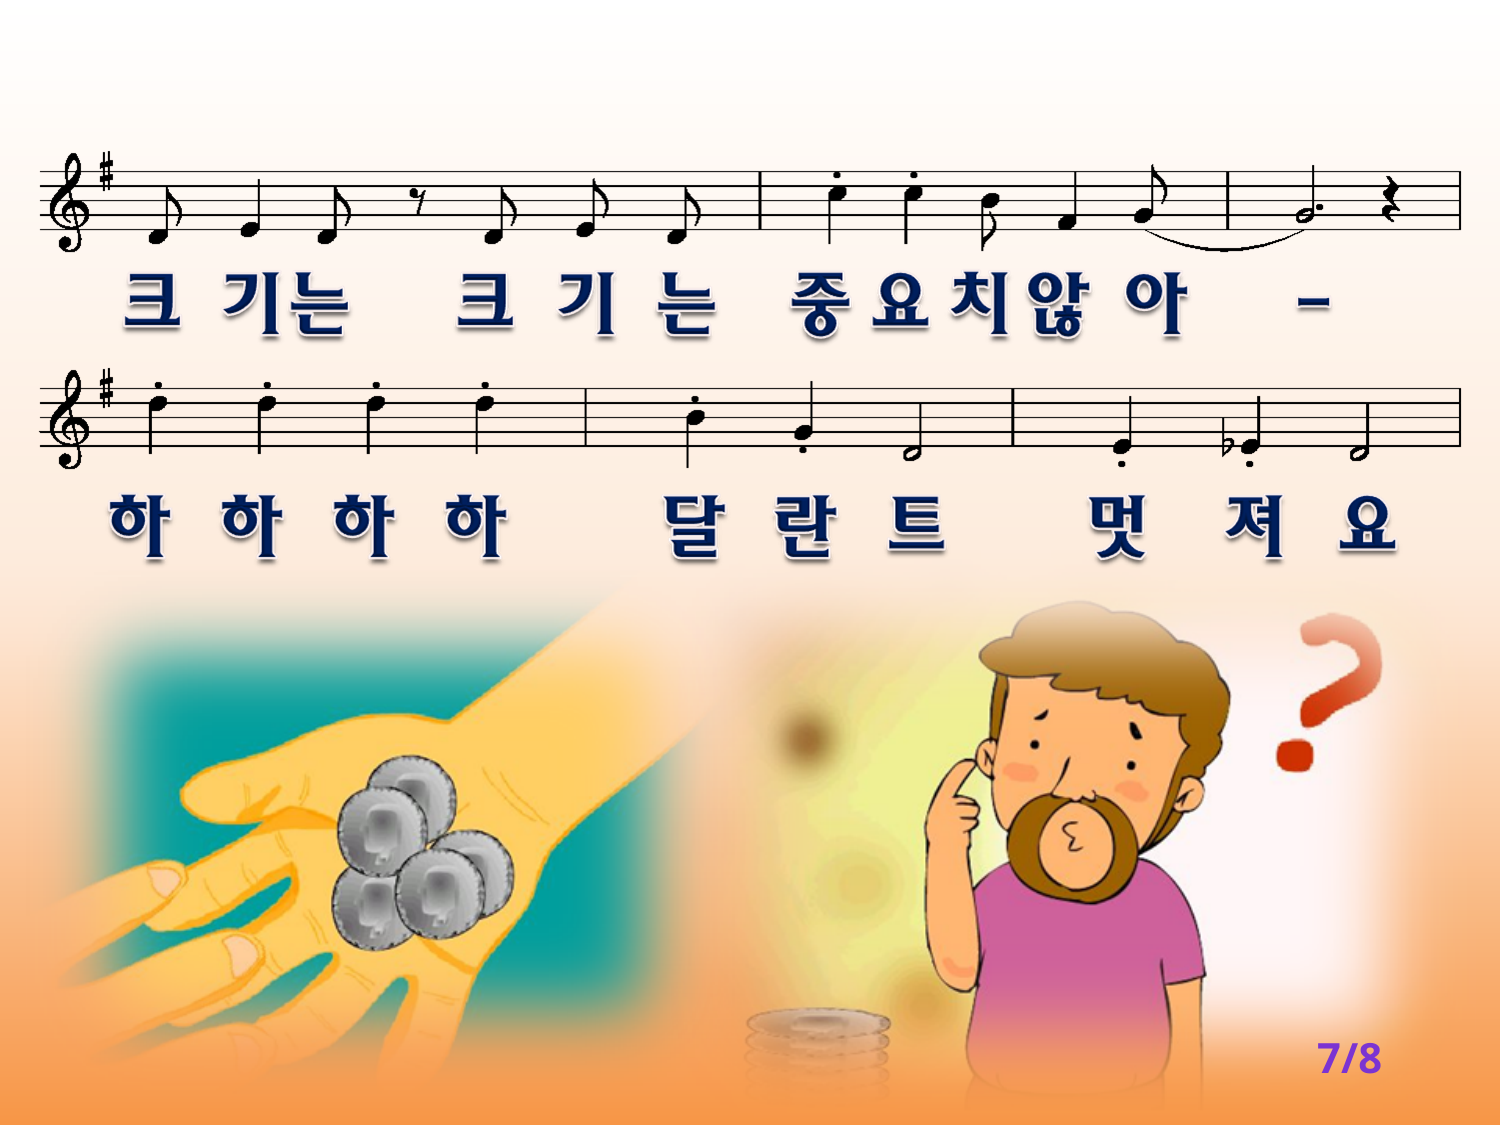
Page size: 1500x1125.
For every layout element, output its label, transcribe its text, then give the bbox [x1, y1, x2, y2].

picture [0, 0, 1500, 1125]
text_box 7/8 [1301, 1024, 1398, 1090]
